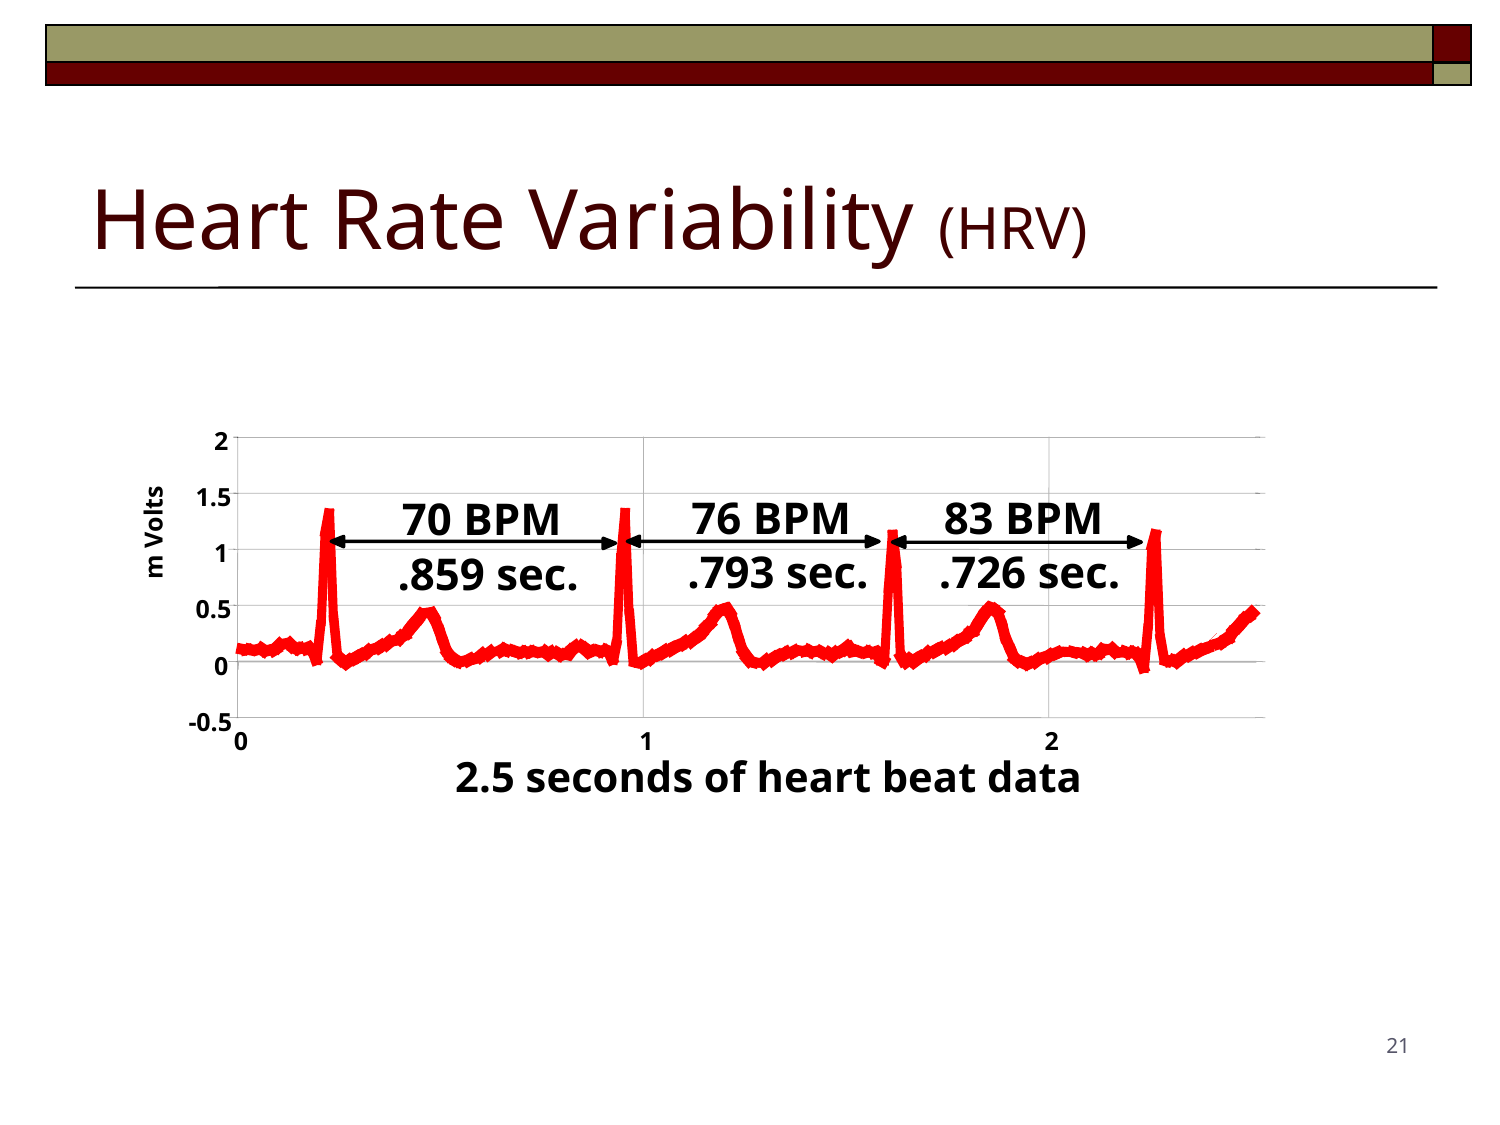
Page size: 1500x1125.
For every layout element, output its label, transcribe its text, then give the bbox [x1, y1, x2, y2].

text_box 0 [233, 725, 249, 756]
text_box 1.5 [195, 481, 232, 512]
title Heart Rate Variability (HRV) [75, 87, 1425, 275]
text_box 83 BPM [943, 490, 1104, 544]
text_box 0.5 [195, 593, 232, 624]
text_box 0 [214, 650, 229, 680]
text_box [866, 536, 880, 546]
text_box 2 [1044, 725, 1059, 751]
text_box [892, 536, 905, 548]
text_box 76 BPM [691, 490, 852, 544]
text_box .726 sec. [938, 545, 1121, 598]
slide_number 21 [1112, 1024, 1426, 1101]
text_box .859 sec. [397, 546, 580, 599]
text_box 1 [214, 537, 229, 568]
text_box .793 sec. [687, 545, 869, 598]
text_box -0.5 [188, 706, 233, 736]
text_box 2.5 seconds of heart beat data [455, 751, 1083, 802]
text_box [1128, 536, 1142, 548]
text_box [603, 538, 616, 549]
text_box 2 [214, 425, 229, 456]
text_box [331, 536, 344, 547]
text_box [627, 536, 640, 547]
text_box 1 [639, 725, 654, 751]
text_box m Volts [137, 485, 168, 580]
text_box 70 BPM [401, 491, 562, 545]
